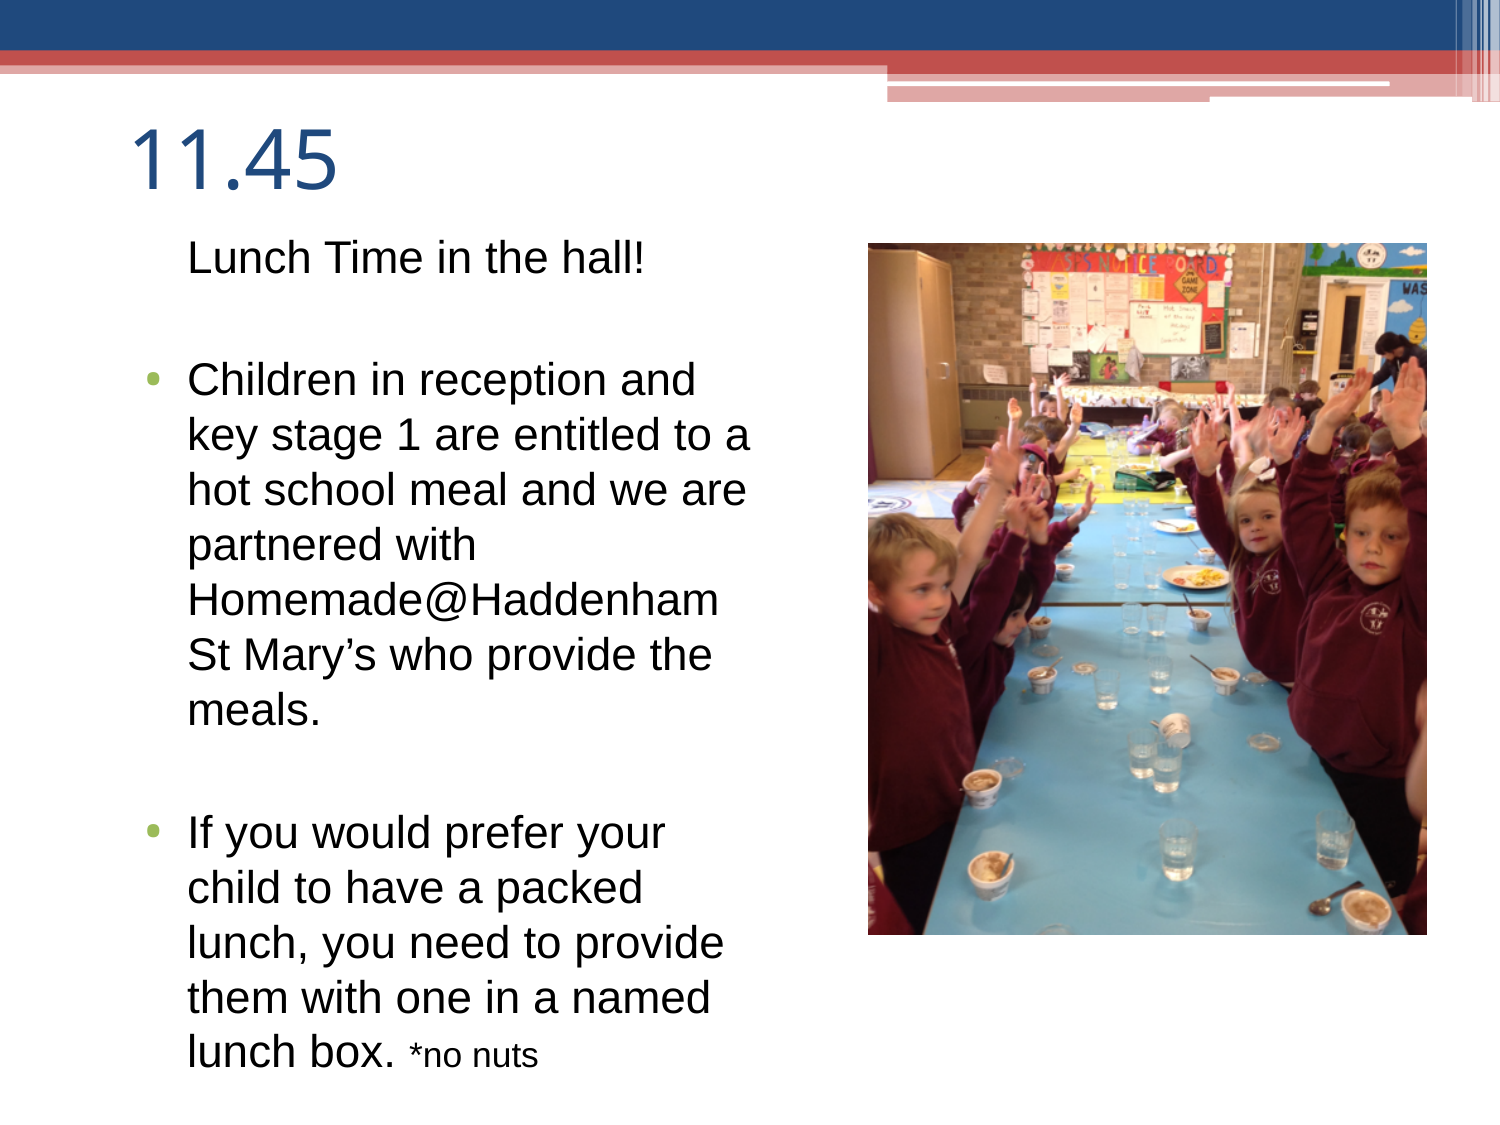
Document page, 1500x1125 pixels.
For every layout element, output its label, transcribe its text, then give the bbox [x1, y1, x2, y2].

title 11.45 [112, 24, 1240, 288]
list Lunch Time in the hall! Children in reception and key stage 1 are entitled to a hot school meal and we are partnered with Homemade@Haddenham St Mary’s who provide the meals. If you would prefer your child to have a packed lunch, you need to provide them with one in a named lunch box. *no nuts [112, 219, 786, 1094]
picture [867, 243, 1428, 935]
